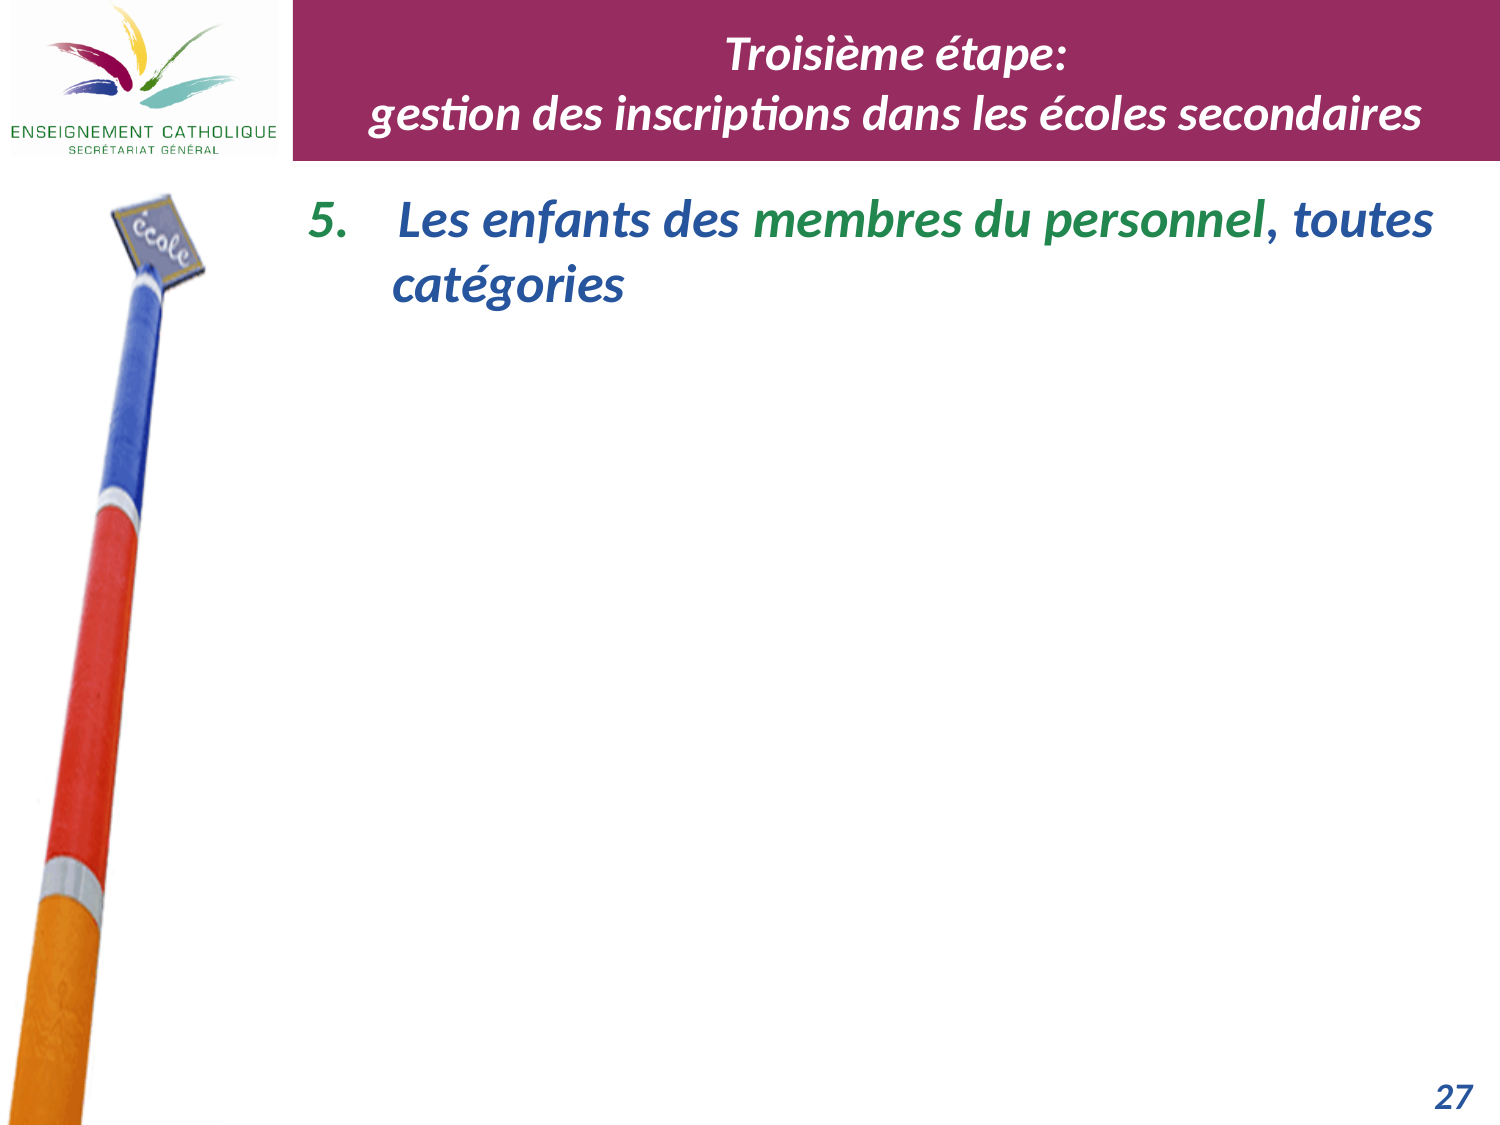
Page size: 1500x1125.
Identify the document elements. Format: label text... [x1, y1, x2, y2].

subtitle 5. Les enfants des membres du personnel, toutes catégories [292, 175, 1500, 1102]
picture [11, 0, 278, 156]
picture [0, 163, 218, 1125]
text_box Troisième étape: gestion des inscriptions dans les écoles secondaires [291, 0, 1500, 163]
